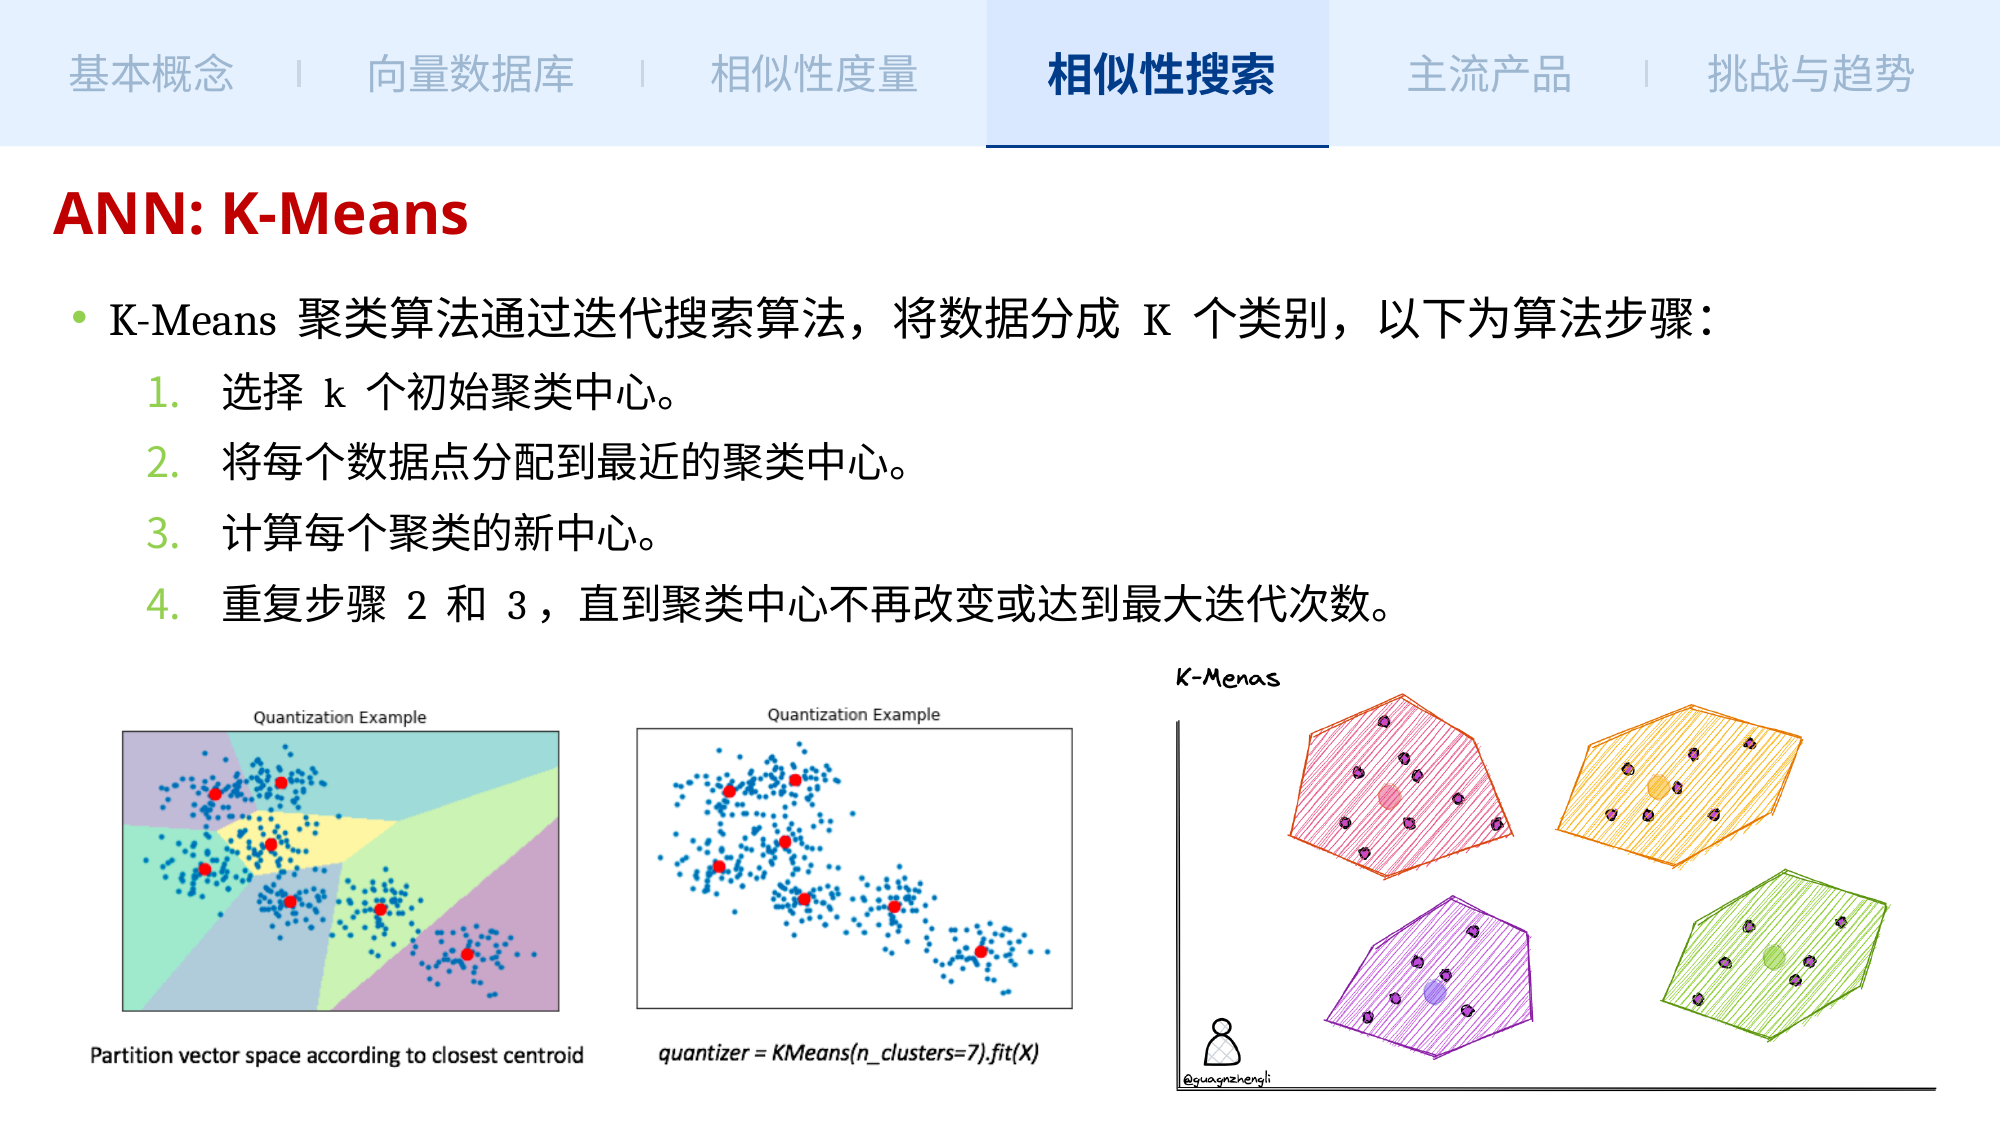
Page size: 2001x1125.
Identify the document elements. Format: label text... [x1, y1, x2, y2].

picture [77, 686, 606, 1086]
picture [615, 695, 1092, 1076]
text_box 相似性搜索 [1033, 37, 1292, 108]
text_box 相似性度量 [695, 40, 934, 105]
text_box 向量数据库 [351, 40, 591, 105]
text_box [985, 0, 1331, 148]
text_box 挑战与趋势 [1692, 40, 1954, 105]
picture [1161, 644, 1948, 1103]
text_box 基本概念 [53, 40, 251, 105]
text_box K-Means 聚类算法通过迭代搜索算法，将数据分成 K 个类别，以下为算法步骤： 选择 k 个初始聚类中心。 将每个数据点分配到最近的聚类中心。 计算每个聚类的新中心。 重复步骤 2 和 3，直到聚类中心不再改变或达到最大迭代次数。 [56, 254, 1966, 642]
text_box 主流产品 [1391, 40, 1589, 105]
text_box [1331, 0, 2000, 148]
title ANN: K-Means [38, 167, 521, 265]
text_box [0, 0, 985, 148]
